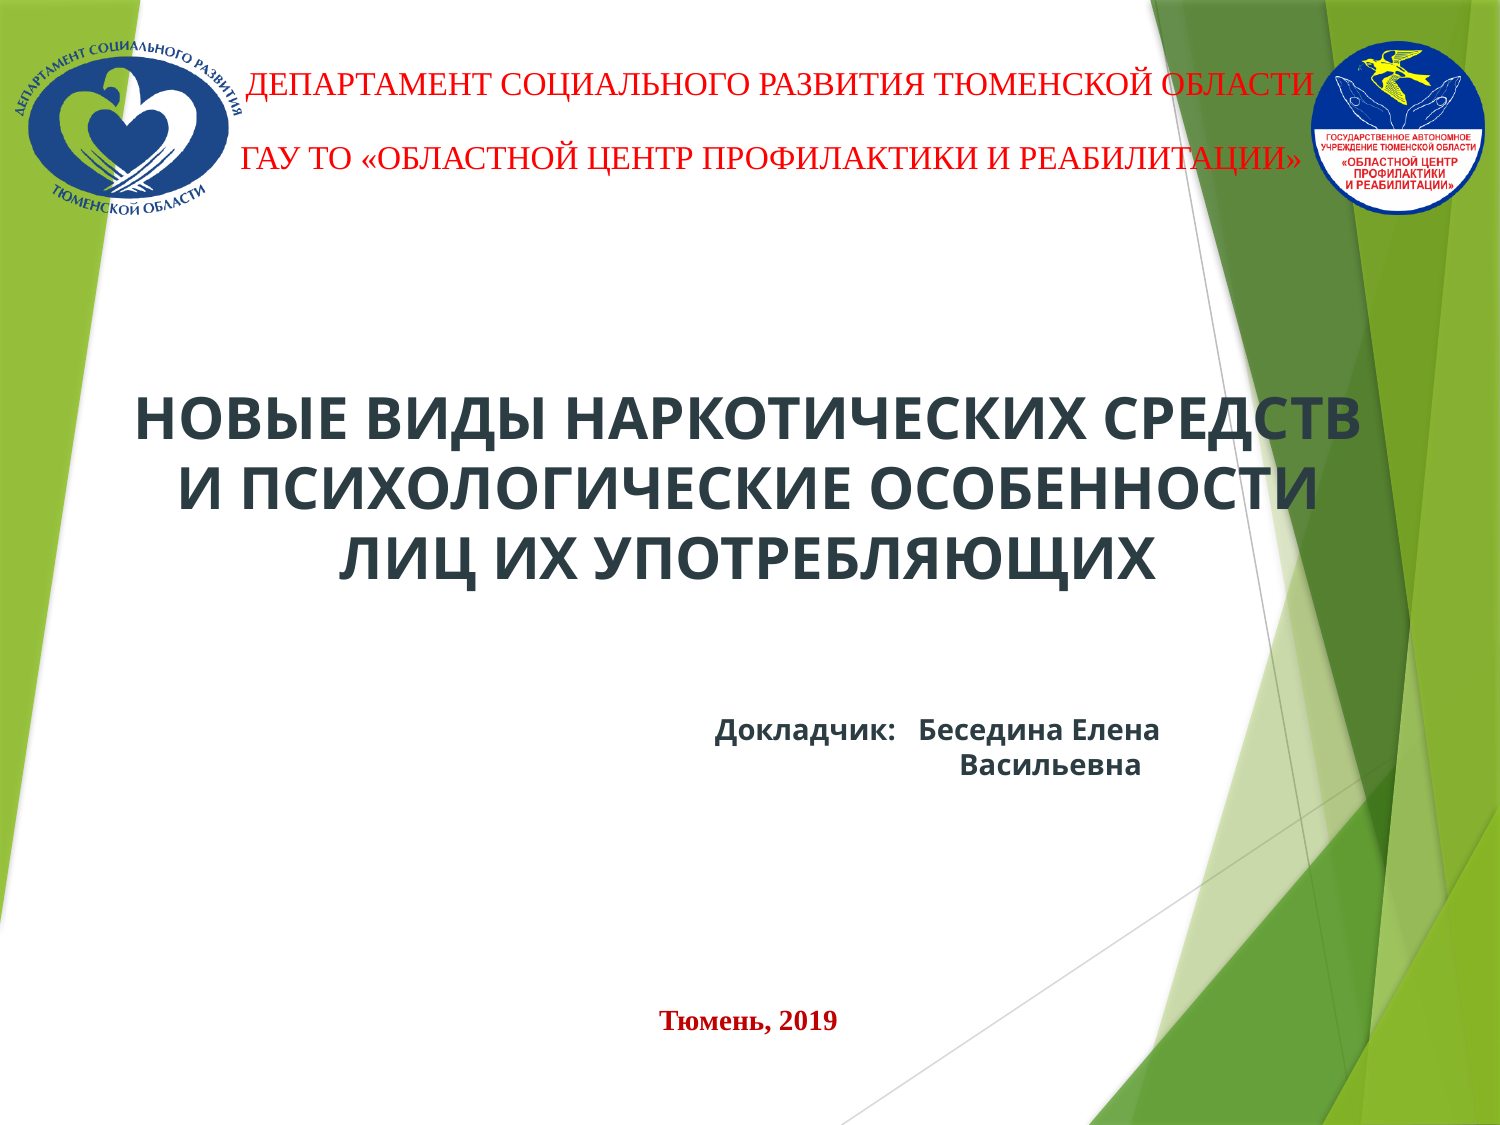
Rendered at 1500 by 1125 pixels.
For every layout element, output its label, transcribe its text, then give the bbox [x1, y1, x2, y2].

text_box ГАУ ТО «ОБЛАСТНОЙ ЦЕНТР ПРОФИЛАКТИКИ И РЕАБИЛИТАЦИИ» [247, 128, 1306, 184]
picture [15, 40, 243, 215]
text_box Докладчик: Беседина Елена Васильевна [100, 703, 1461, 789]
text_box ДЕПАРТАМЕНТ СОЦИАЛЬНОГО РАЗВИТИЯ ТЮМЕНСКОЙ ОБЛАСТИ [247, 54, 1306, 110]
text_box НОВЫЕ ВИДЫ НАРКОТИЧЕСКИХ СРЕДСТВ И ПСИХОЛОГИЧЕСКИЕ ОСОБЕННОСТИ ЛИЦ ИХ УПОТРЕБЛЯЮЩИХ [69, 373, 1428, 669]
text_box Тюмень, 2019 [644, 994, 853, 1045]
picture [1311, 41, 1486, 215]
